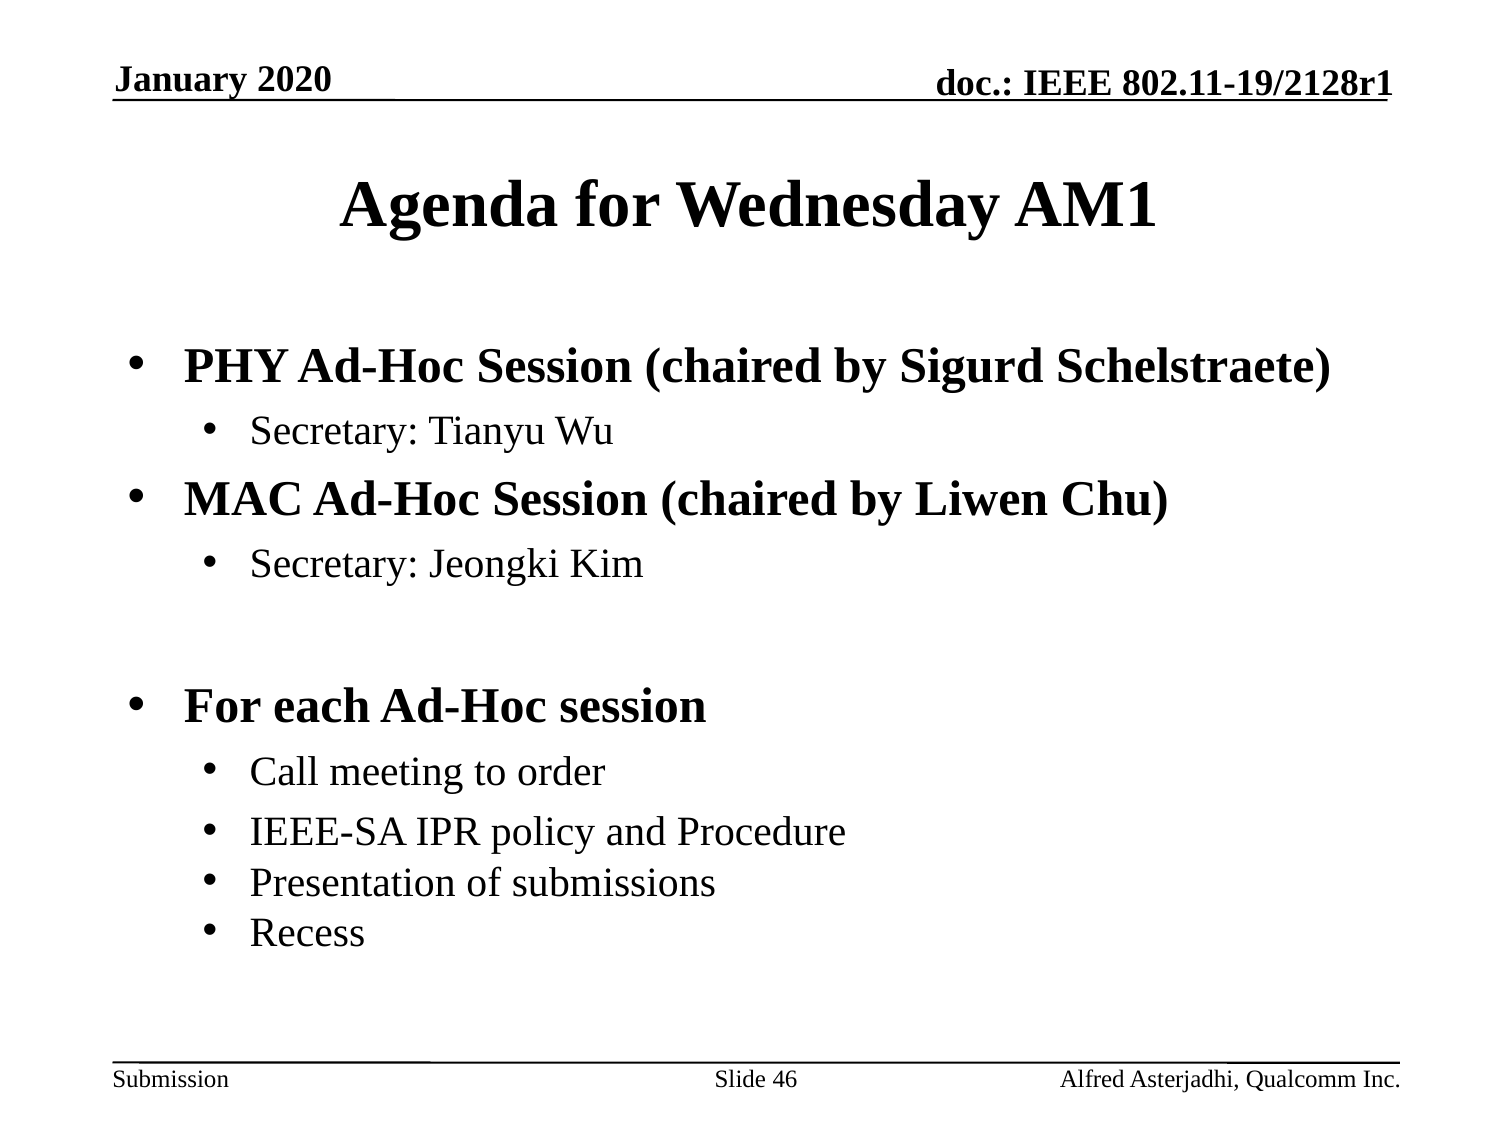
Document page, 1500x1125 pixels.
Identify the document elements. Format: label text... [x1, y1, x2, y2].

footer Alfred Asterjadhi, Qualcomm Inc. [878, 1061, 1402, 1093]
list PHY Ad-Hoc Session (chaired by Sigurd Schelstraete) Secretary: Tianyu Wu MAC Ad-Hoc Session (chaired by Liwen Chu) Secretary: Jeongki Kim For each Ad-Hoc session Call meeting to order IEEE-SA IPR policy and Procedure Presentation of submissions Recess [112, 324, 1388, 1000]
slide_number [114, 54, 493, 100]
slide_number Slide 46 [712, 1061, 800, 1123]
title Agenda for Wednesday AM1 [112, 112, 1388, 288]
